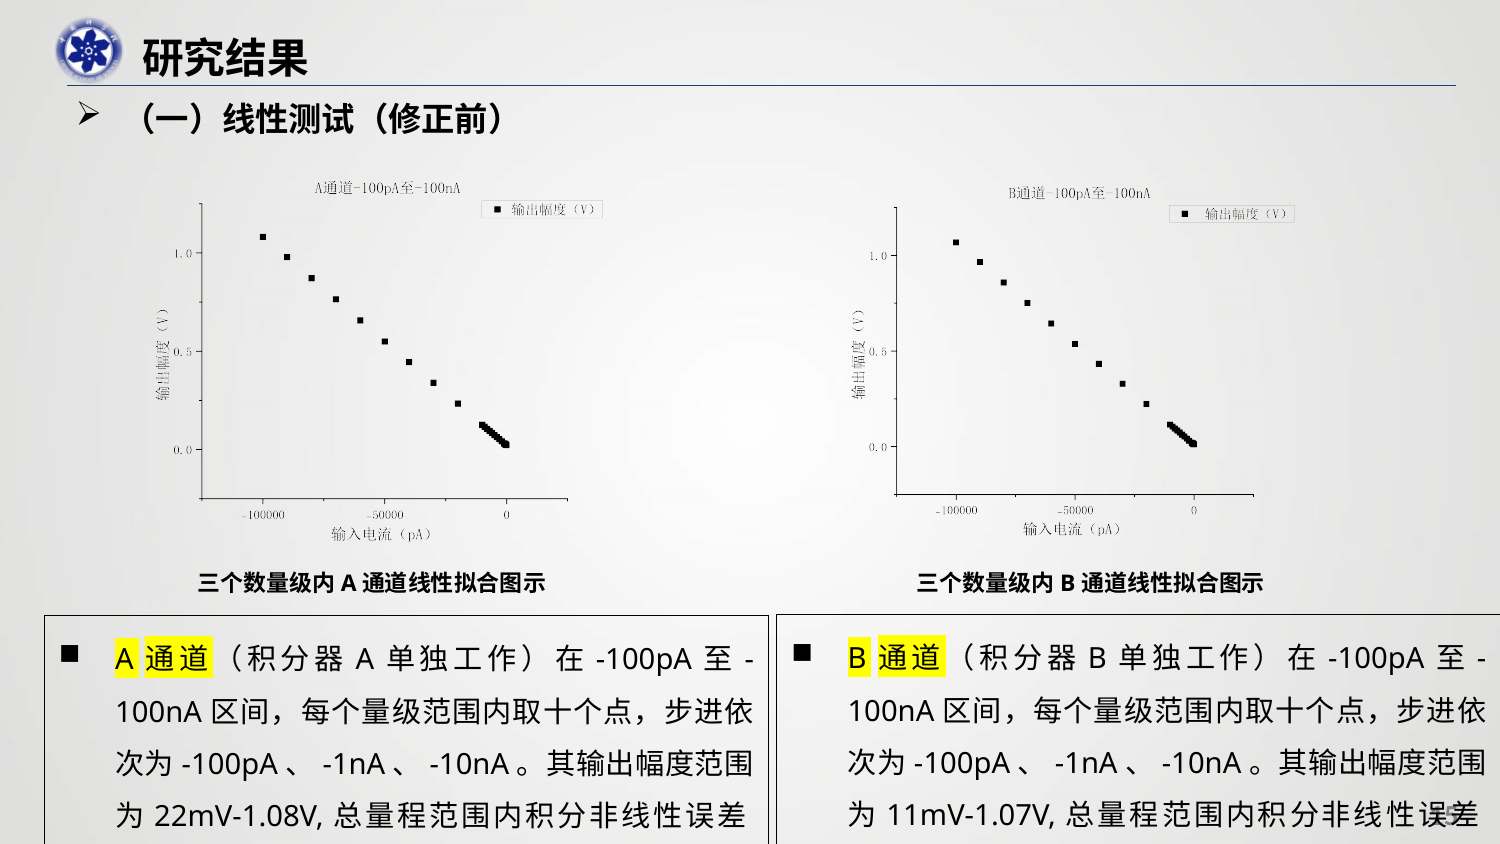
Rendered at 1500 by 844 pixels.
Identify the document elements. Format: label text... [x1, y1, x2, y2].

text_box 三个数量级内B通道线性拟合图示 [902, 568, 1326, 604]
text_box 三个数量级内A通道线性拟合图示 [182, 575, 606, 604]
text_box 研究结果 [140, 32, 1456, 82]
picture [0, 0, 1500, 844]
text_box B通道（积分器B单独工作）在-100pA至-100nA区间，每个量级范围内取十个点，步进依次为-100pA、-1nA、-10nA。其输出幅度范围为11mV-1.07V,总量程范围内积分非线性误差<0.230% [776, 614, 1500, 844]
text_box （一）线性测试（修正前） [61, 93, 537, 146]
text_box A通道（积分器A单独工作）在-100pA至-100nA区间，每个量级范围内取十个点，步进依次为-100pA、-1nA、-10nA。其输出幅度范围为22mV-1.08V,总量程范围内积分非线性误差<0.304%。 [44, 615, 769, 844]
